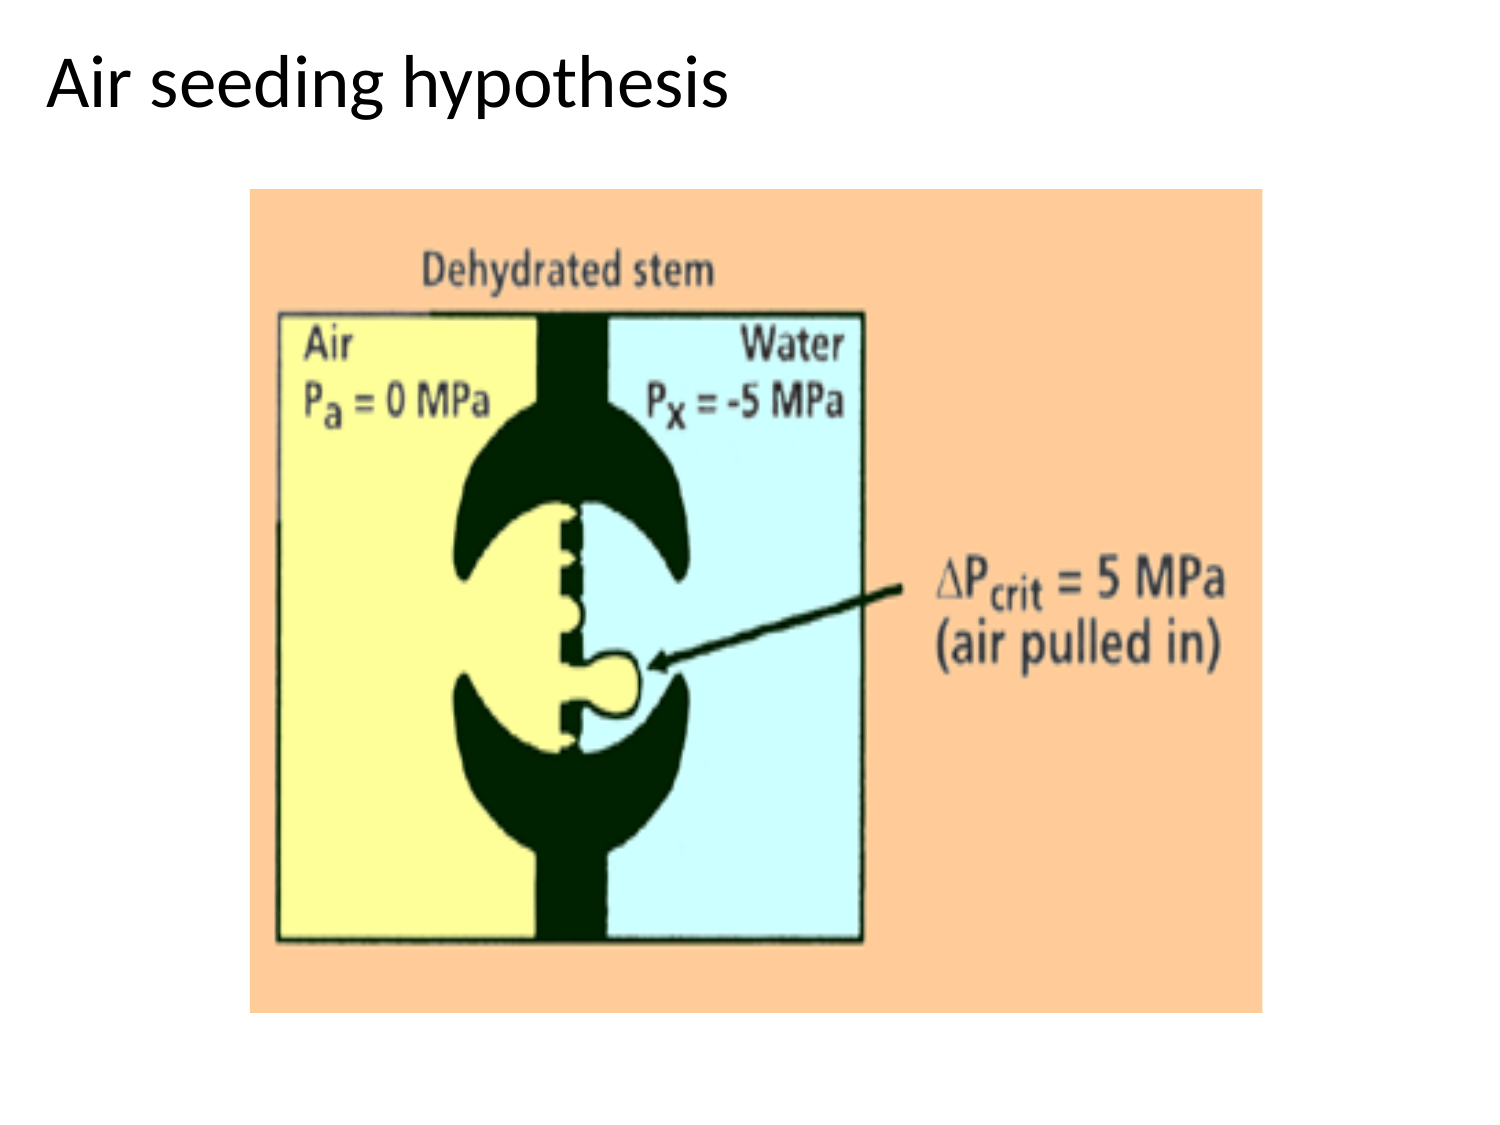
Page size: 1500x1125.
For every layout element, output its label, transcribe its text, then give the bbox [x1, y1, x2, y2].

picture [249, 187, 1263, 1013]
text_box Air seeding hypothesis [31, 24, 1294, 130]
